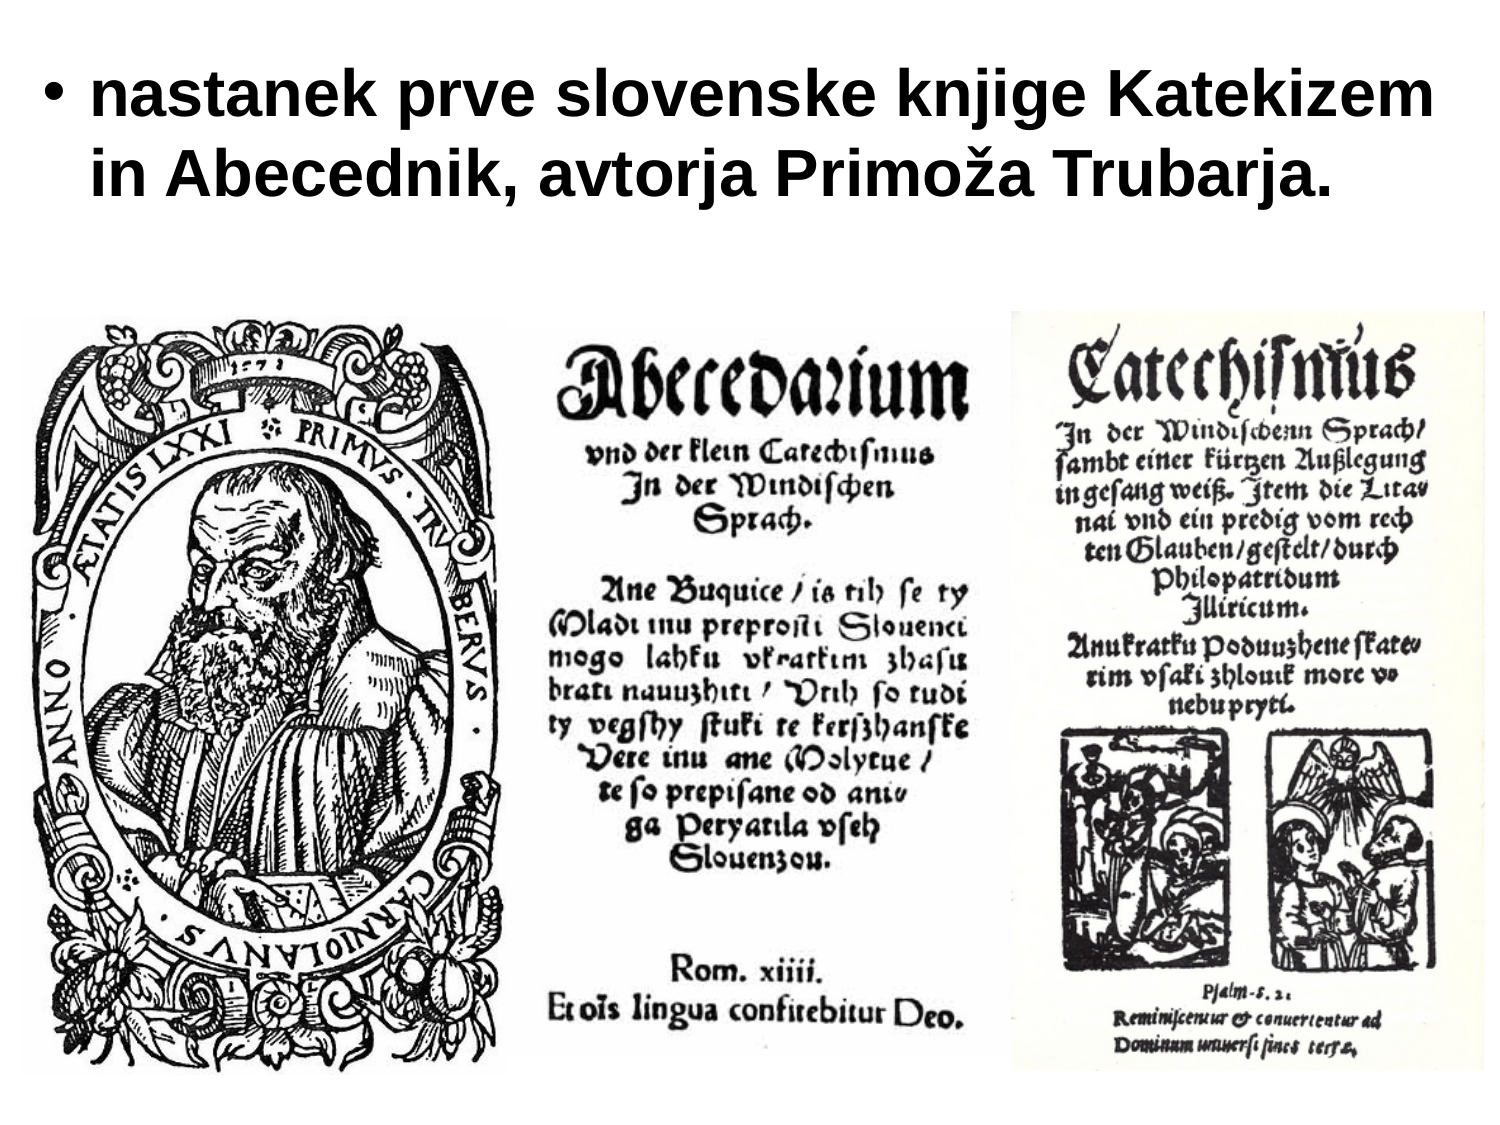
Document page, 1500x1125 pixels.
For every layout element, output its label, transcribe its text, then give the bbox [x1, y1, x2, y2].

text_box nastanek prve slovenske knjige Katekizem in Abecednik, avtorja Primoža Trubarja. [27, 42, 1481, 218]
picture [21, 311, 1485, 1075]
